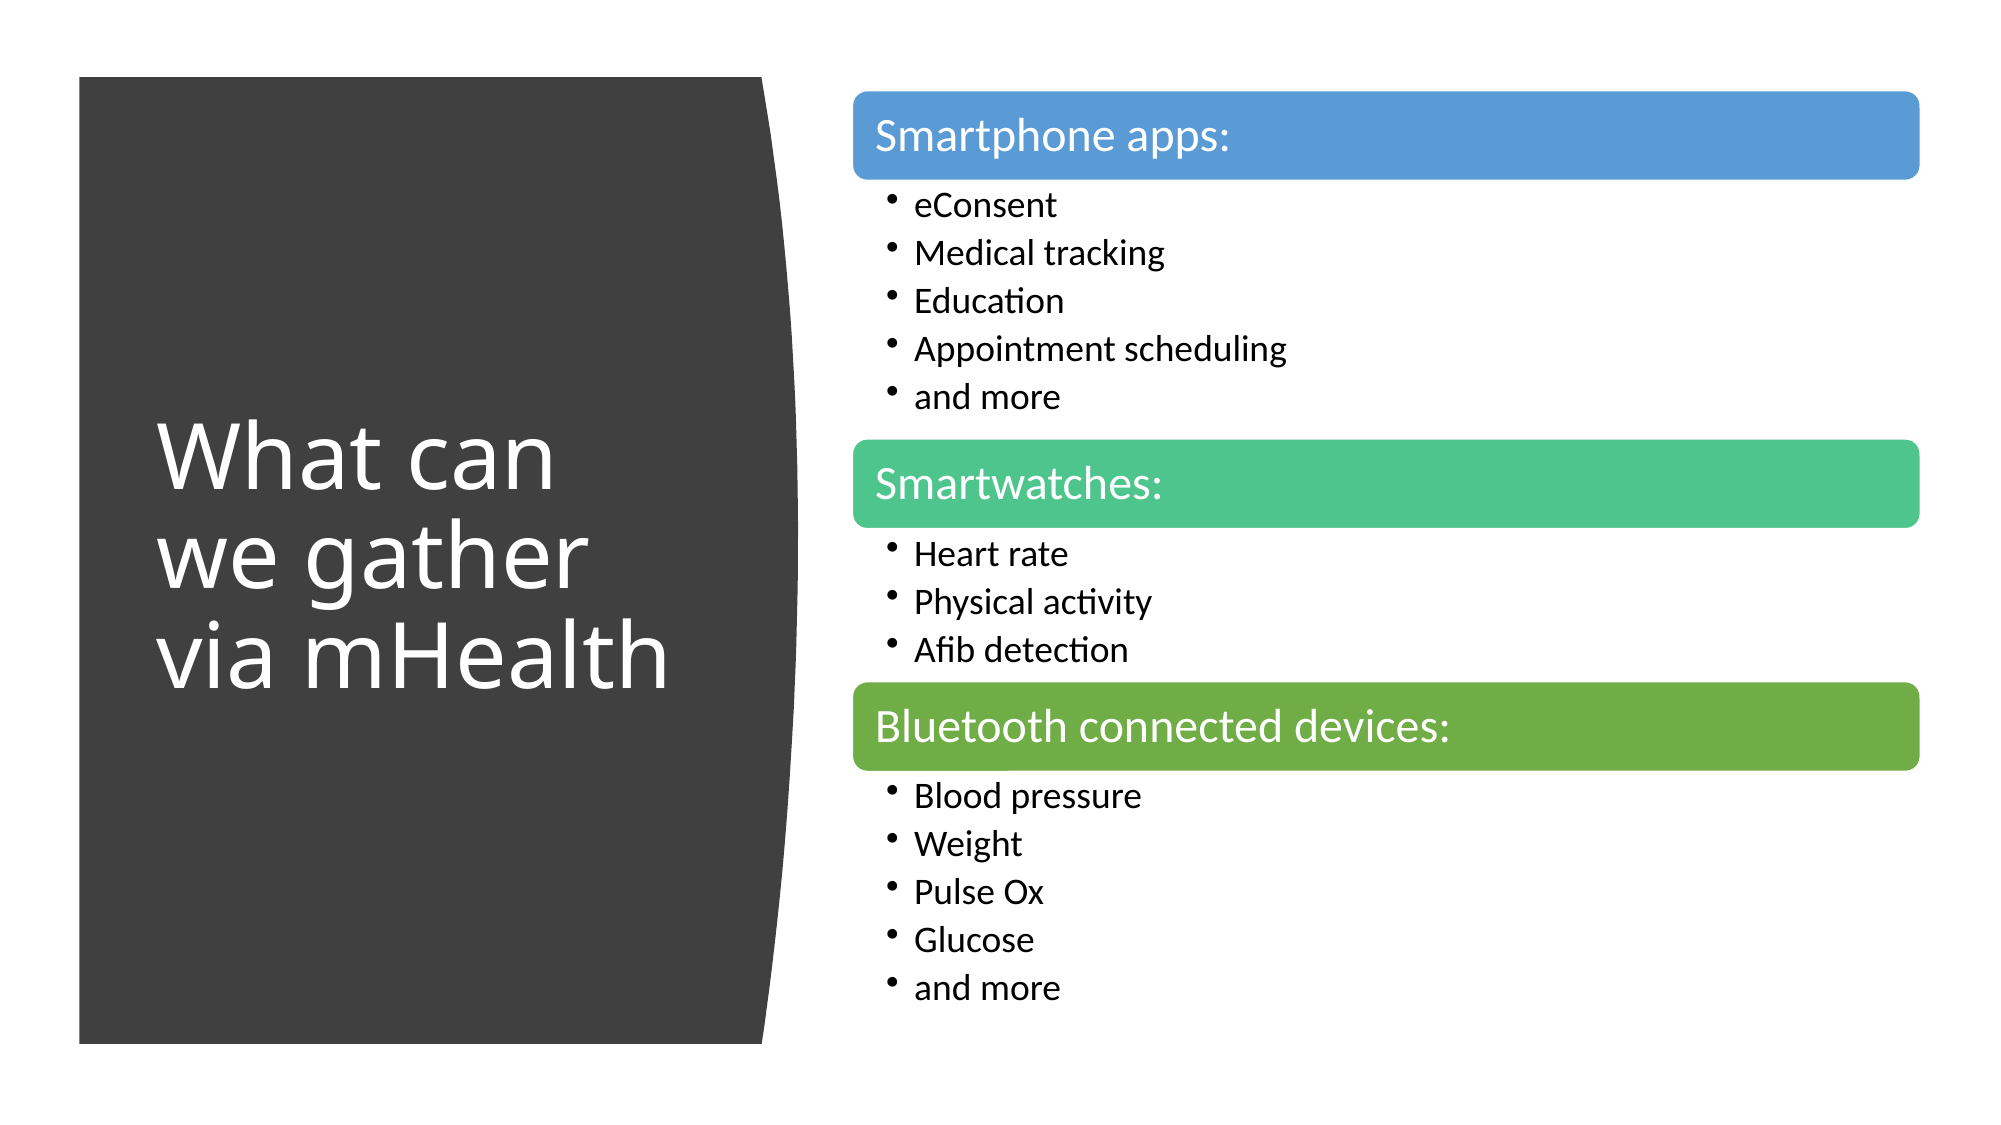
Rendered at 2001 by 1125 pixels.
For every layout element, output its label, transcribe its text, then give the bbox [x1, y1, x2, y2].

title What can we gather via mHealth [141, 166, 702, 953]
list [852, 77, 1921, 1043]
text_box [78, 76, 800, 1045]
